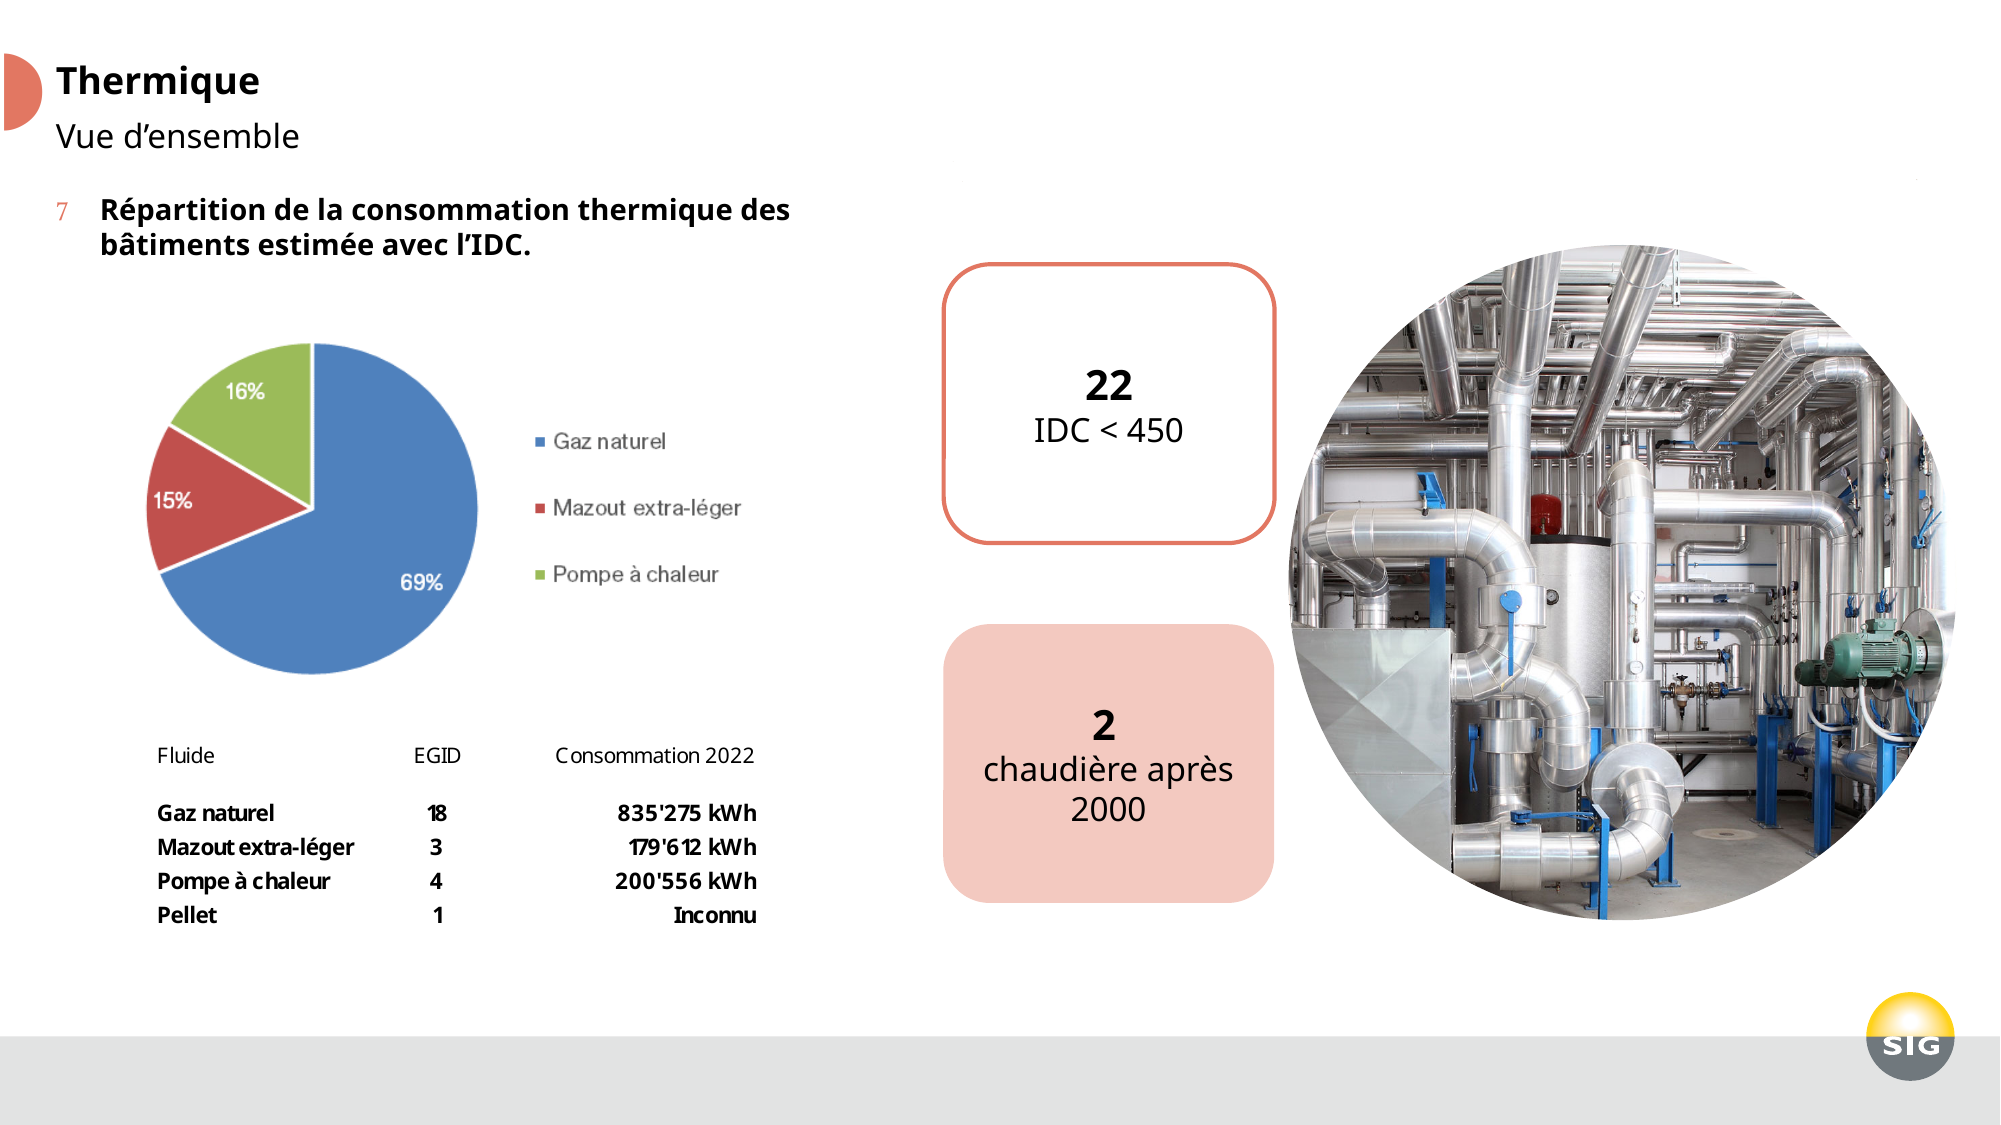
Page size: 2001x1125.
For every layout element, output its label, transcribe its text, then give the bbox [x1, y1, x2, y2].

picture [151, 739, 761, 934]
text_box 22 IDC < 450 [941, 262, 1277, 546]
picture [90, 282, 779, 734]
text_box 2 chaudière après 2000 [941, 622, 1277, 906]
title Thermique [55, 57, 1957, 103]
list Répartition de la consommation thermique des bâtiments estimée avec l’IDC. [55, 191, 892, 973]
list Vue d’ensemble [55, 115, 1957, 161]
picture [1288, 244, 1957, 921]
